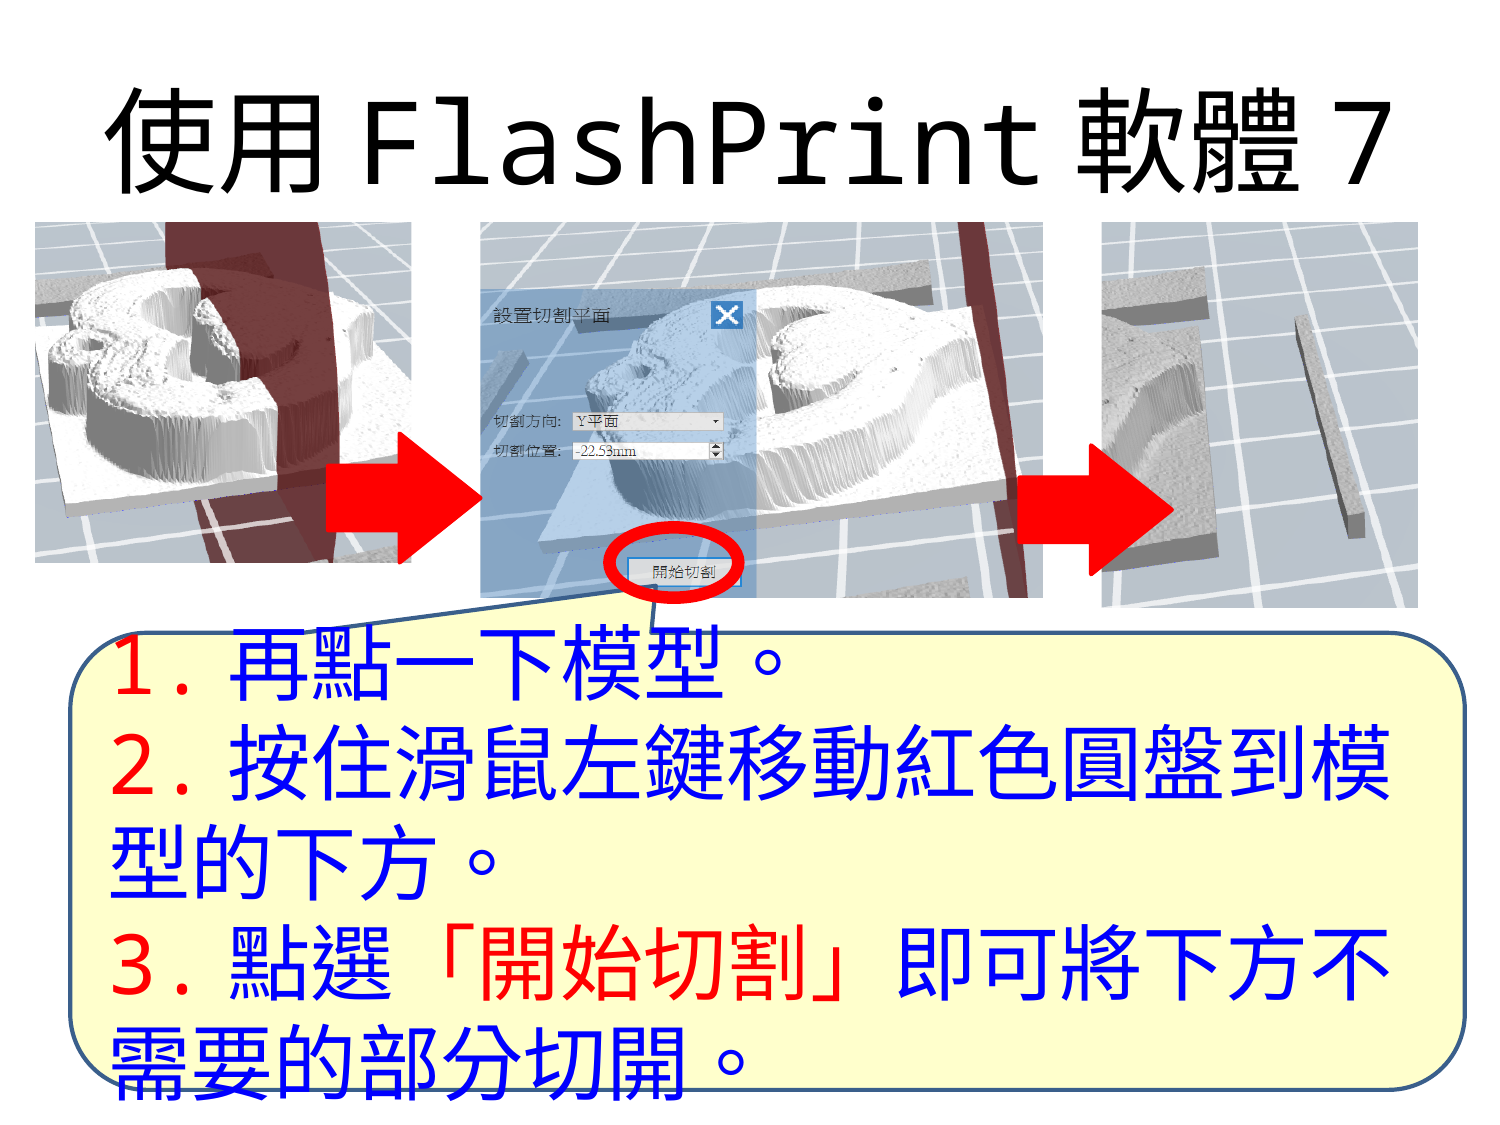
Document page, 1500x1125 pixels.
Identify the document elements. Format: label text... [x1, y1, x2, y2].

text_box [1049, 443, 1096, 577]
title 使用FlashPrint軟體7 [75, 45, 1425, 233]
picture [480, 222, 1044, 598]
text_box 1.再點一下模型。 2.按住滑鼠左鍵移動紅色圓盤到模型的下方。 3.點選「開始切割」即可將下方不需要的部分切開。 [68, 605, 1467, 1092]
picture [34, 222, 412, 563]
picture [1101, 222, 1419, 609]
text_box [416, 443, 475, 553]
